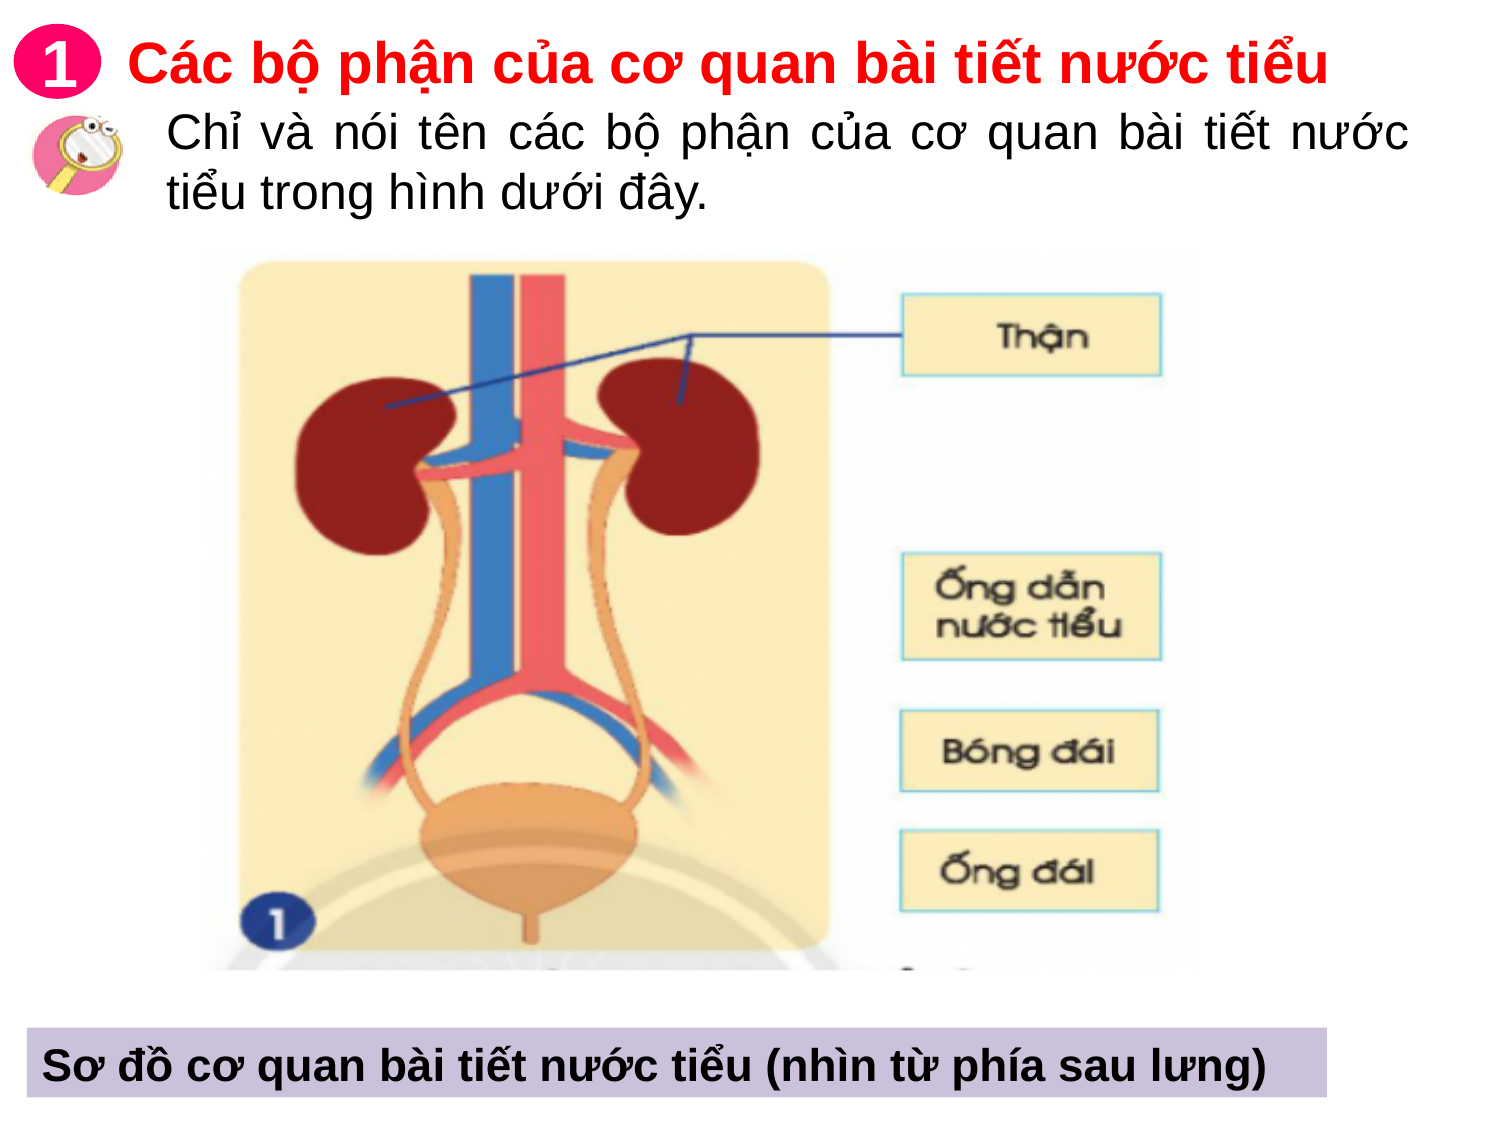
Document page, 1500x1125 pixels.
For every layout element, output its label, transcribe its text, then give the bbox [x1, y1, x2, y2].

text_box Các bộ phận của cơ quan bài tiết nước tiểu [112, 17, 1464, 173]
text_box Sơ đồ cơ quan bài tiết nước tiểu (nhìn từ phía sau lưng) [26, 1027, 1327, 1098]
picture [199, 248, 1201, 1008]
picture [26, 110, 126, 196]
text_box Chỉ và nói tên các bộ phận của cơ quan bài tiết nước tiểu trong hình dưới đây. [151, 91, 1425, 227]
text_box 1 [11, 21, 104, 101]
